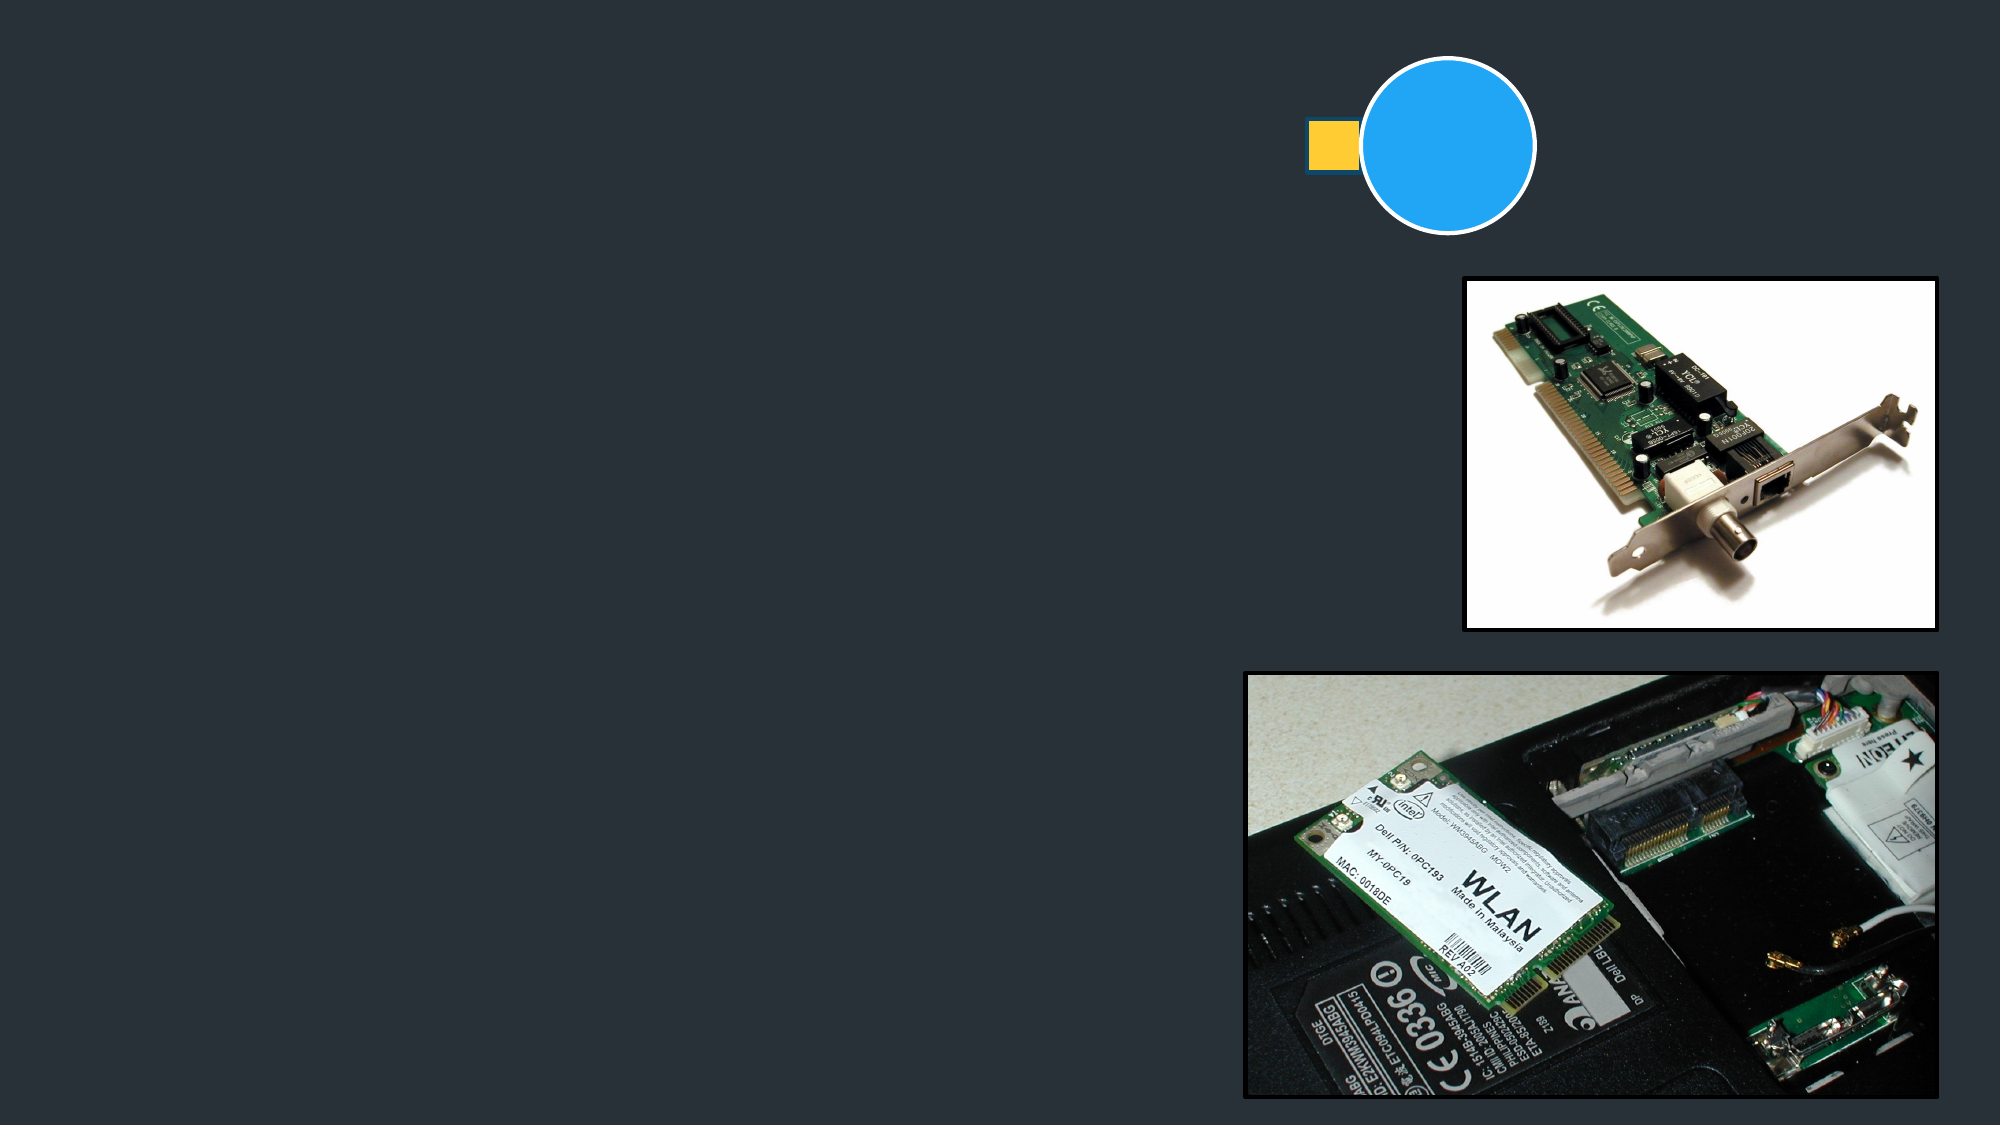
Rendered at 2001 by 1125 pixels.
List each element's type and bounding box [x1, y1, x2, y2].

text_box [1305, 117, 1363, 175]
picture [1247, 674, 1935, 1095]
list [65, 90, 1866, 1035]
text_box [1358, 56, 1537, 236]
picture [1466, 280, 1935, 629]
